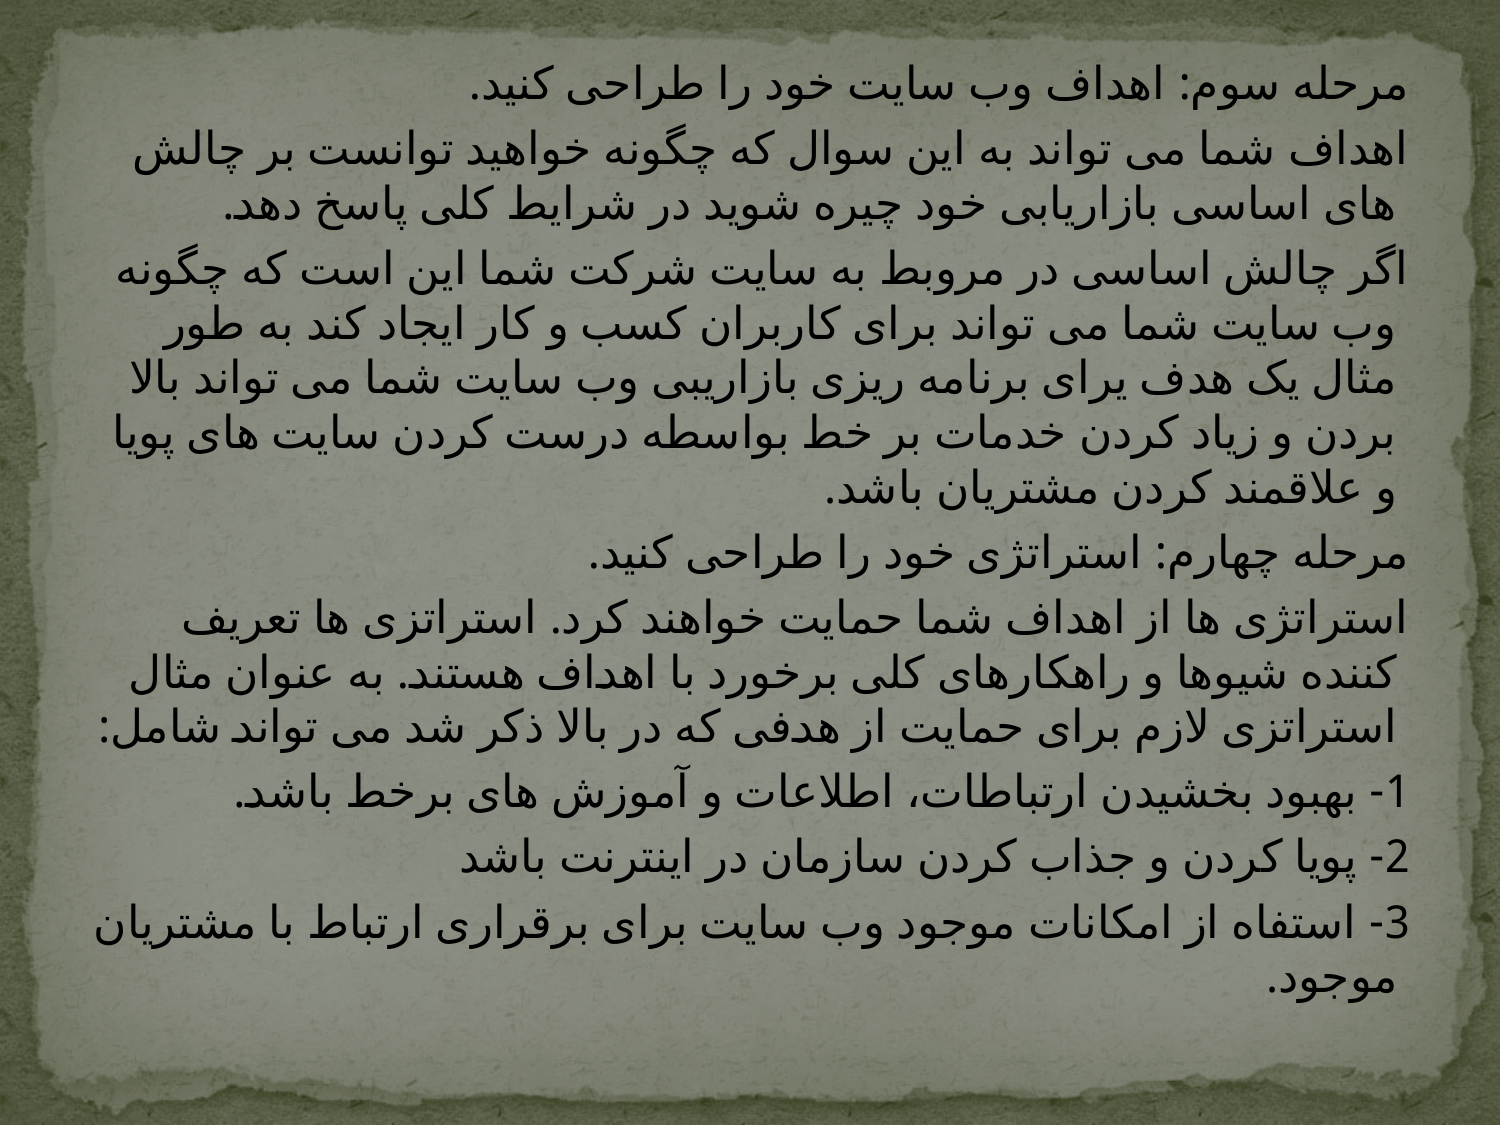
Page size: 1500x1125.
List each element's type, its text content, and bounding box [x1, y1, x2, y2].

list مرحله سوم: اهداف وب سایت خود را طراحی کنید. اهداف شما می تواند به این سوال که چگونه خواهید توانست بر چالش های اساسی بازاریابی خود چیره شوید در شرایط کلی پاسخ دهد. اگر چالش اساسی در مروبط به سایت شرکت شما این است که چگونه وب سایت شما می تواند برای کاربران کسب و کار ایجاد کند به طور مثال یک هدف یرای برنامه ریزی بازاریبی وب سایت شما می تواند بالا بردن و زیاد کردن خدمات بر خط بواسطه درست کردن سایت های پویا و علاقمند کردن مشتریان باشد. مرحله چهارم: استراتژی خود را طراحی کنید. استراتژی ها از اهداف شما حمایت خواهند کرد. استراتزی ها تعریف کننده شیوها و راهکارهای کلی برخورد با اهداف هستند. به عنوان مثال استراتزی لازم برای حمایت از هدفی که در بالا ذکر شد می تواند شامل: 1- بهبود بخشیدن ارتباطات، اطلاعات و آموزش های برخط باشد. 2- پویا کردن و جذاب کردن سازمان در اینترنت باشد 3- استفاه از امکانات موجود وب سایت برای برقراری ارتباط با مشتریان موجود. [75, 46, 1425, 1055]
